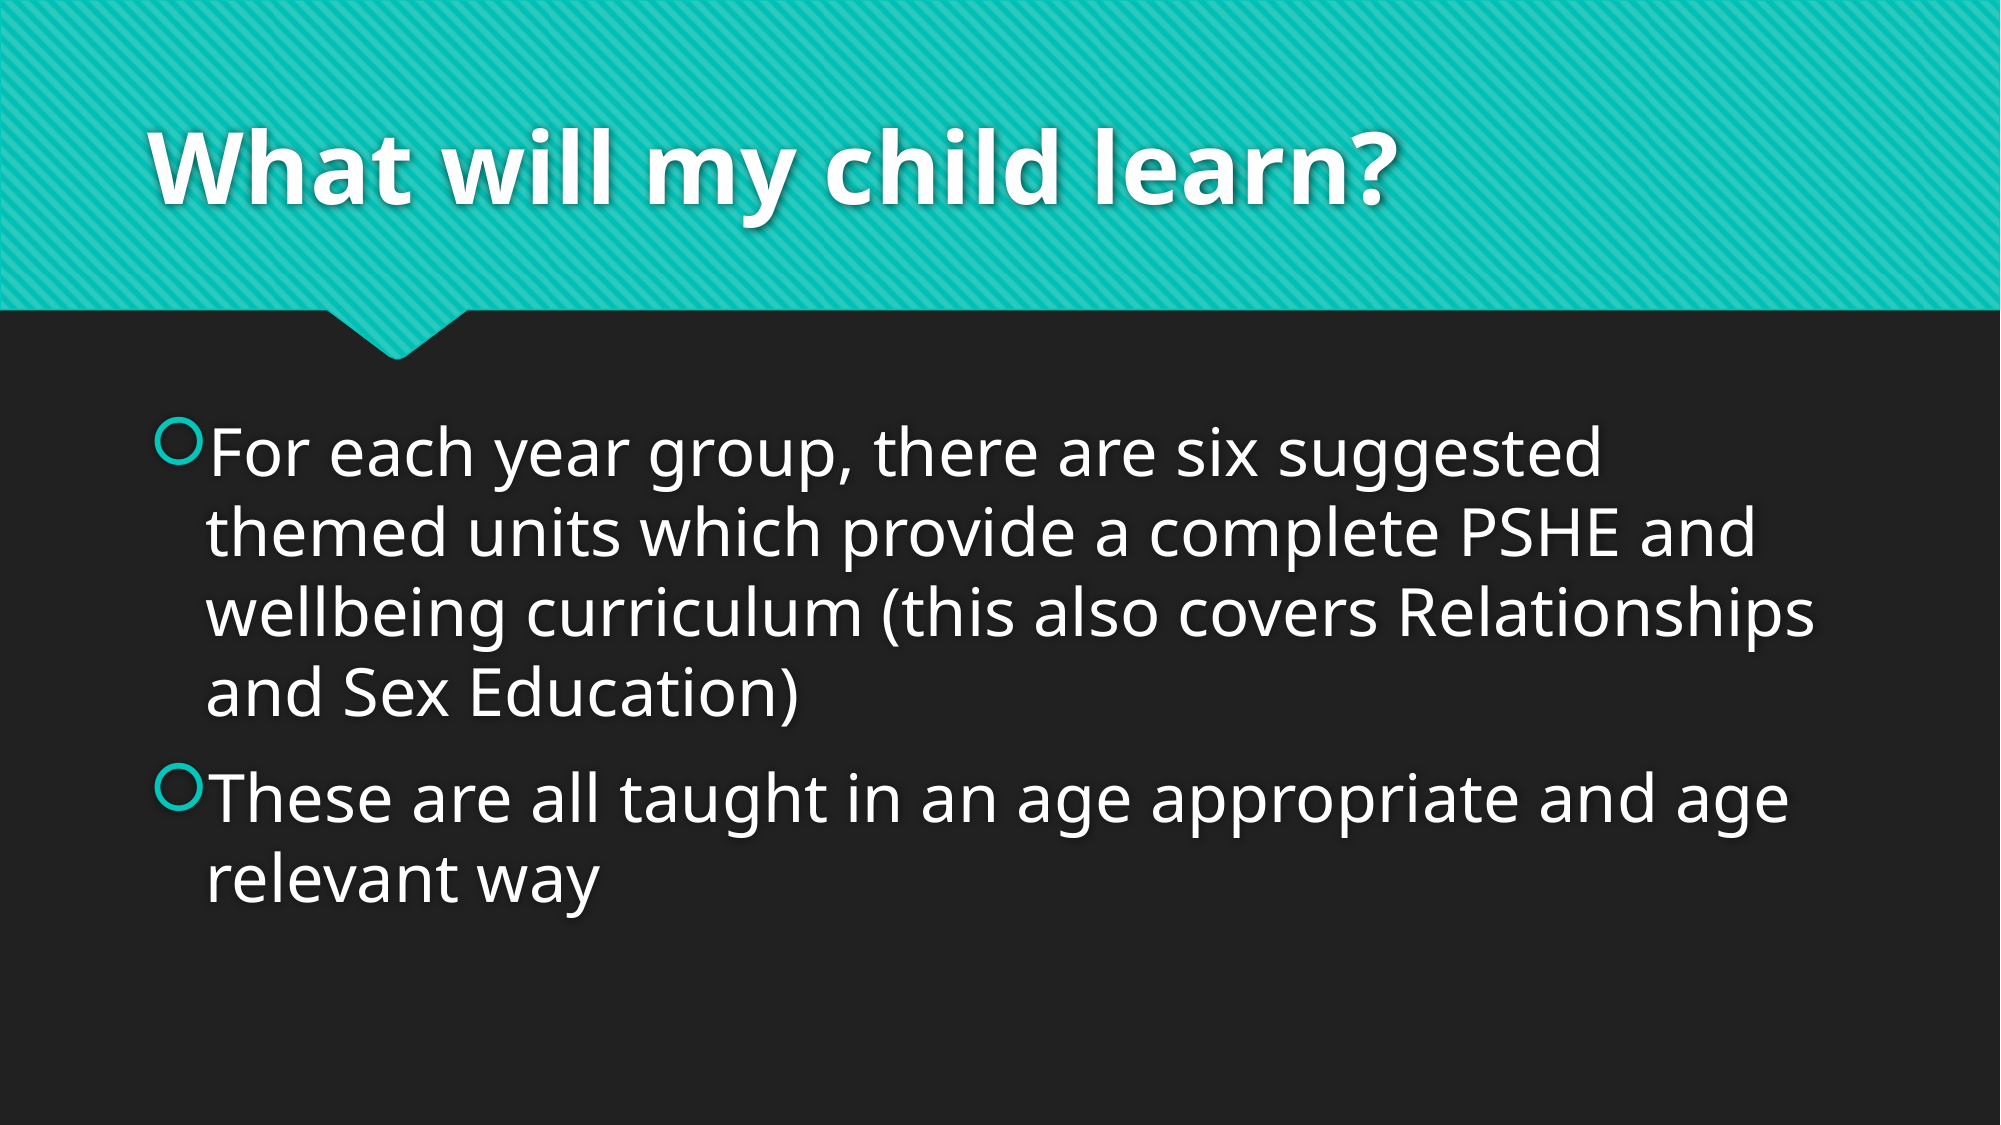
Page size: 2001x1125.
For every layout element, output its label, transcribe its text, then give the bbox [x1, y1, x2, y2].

list For each year group, there are six suggested themed units which provide a complete PSHE and wellbeing curriculum (this also covers Relationships and Sex Education) These are all taught in an age appropriate and age relevant way [134, 364, 1866, 962]
title What will my child learn? [132, 73, 1868, 233]
